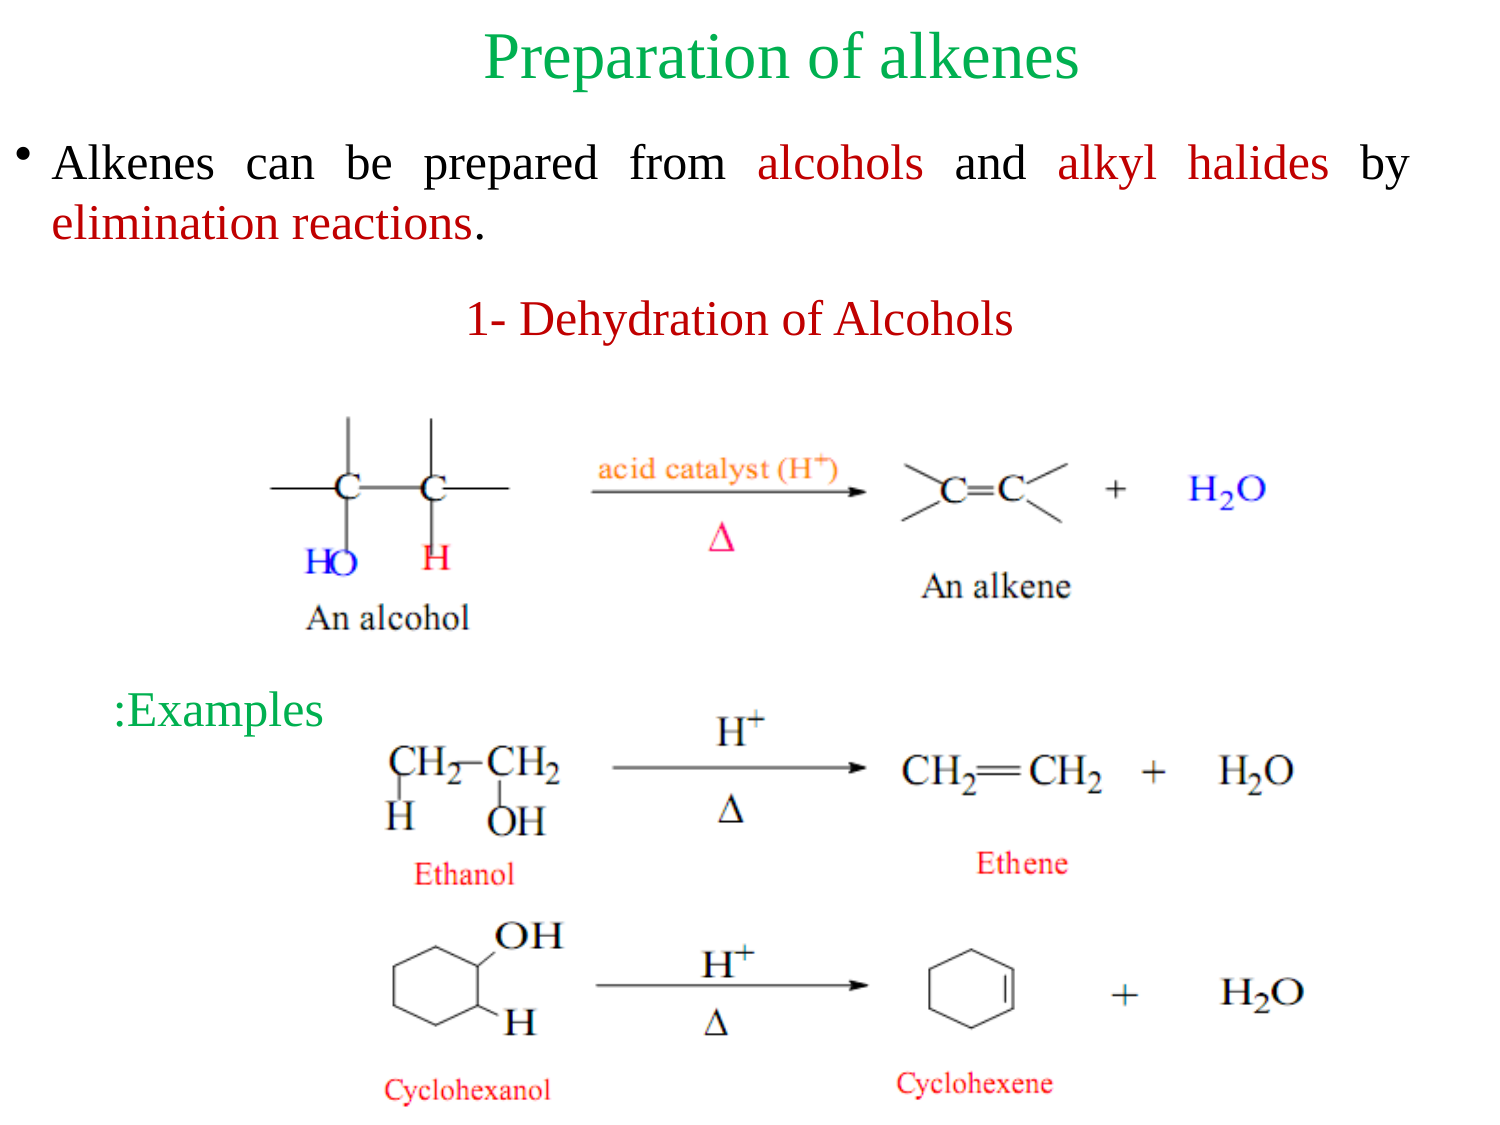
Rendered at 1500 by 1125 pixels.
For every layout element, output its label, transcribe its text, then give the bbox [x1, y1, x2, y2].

text_box Alkenes can be prepared from alcohols and alkyl halides by elimination reactions. [0, 122, 1425, 258]
text_box Preparation of alkenes [468, 4, 1097, 100]
picture [343, 706, 1322, 896]
text_box Examples: [97, 668, 339, 744]
picture [371, 903, 1326, 1117]
text_box 1- Dehydration of Alcohols [450, 277, 1030, 353]
picture [218, 401, 1294, 645]
